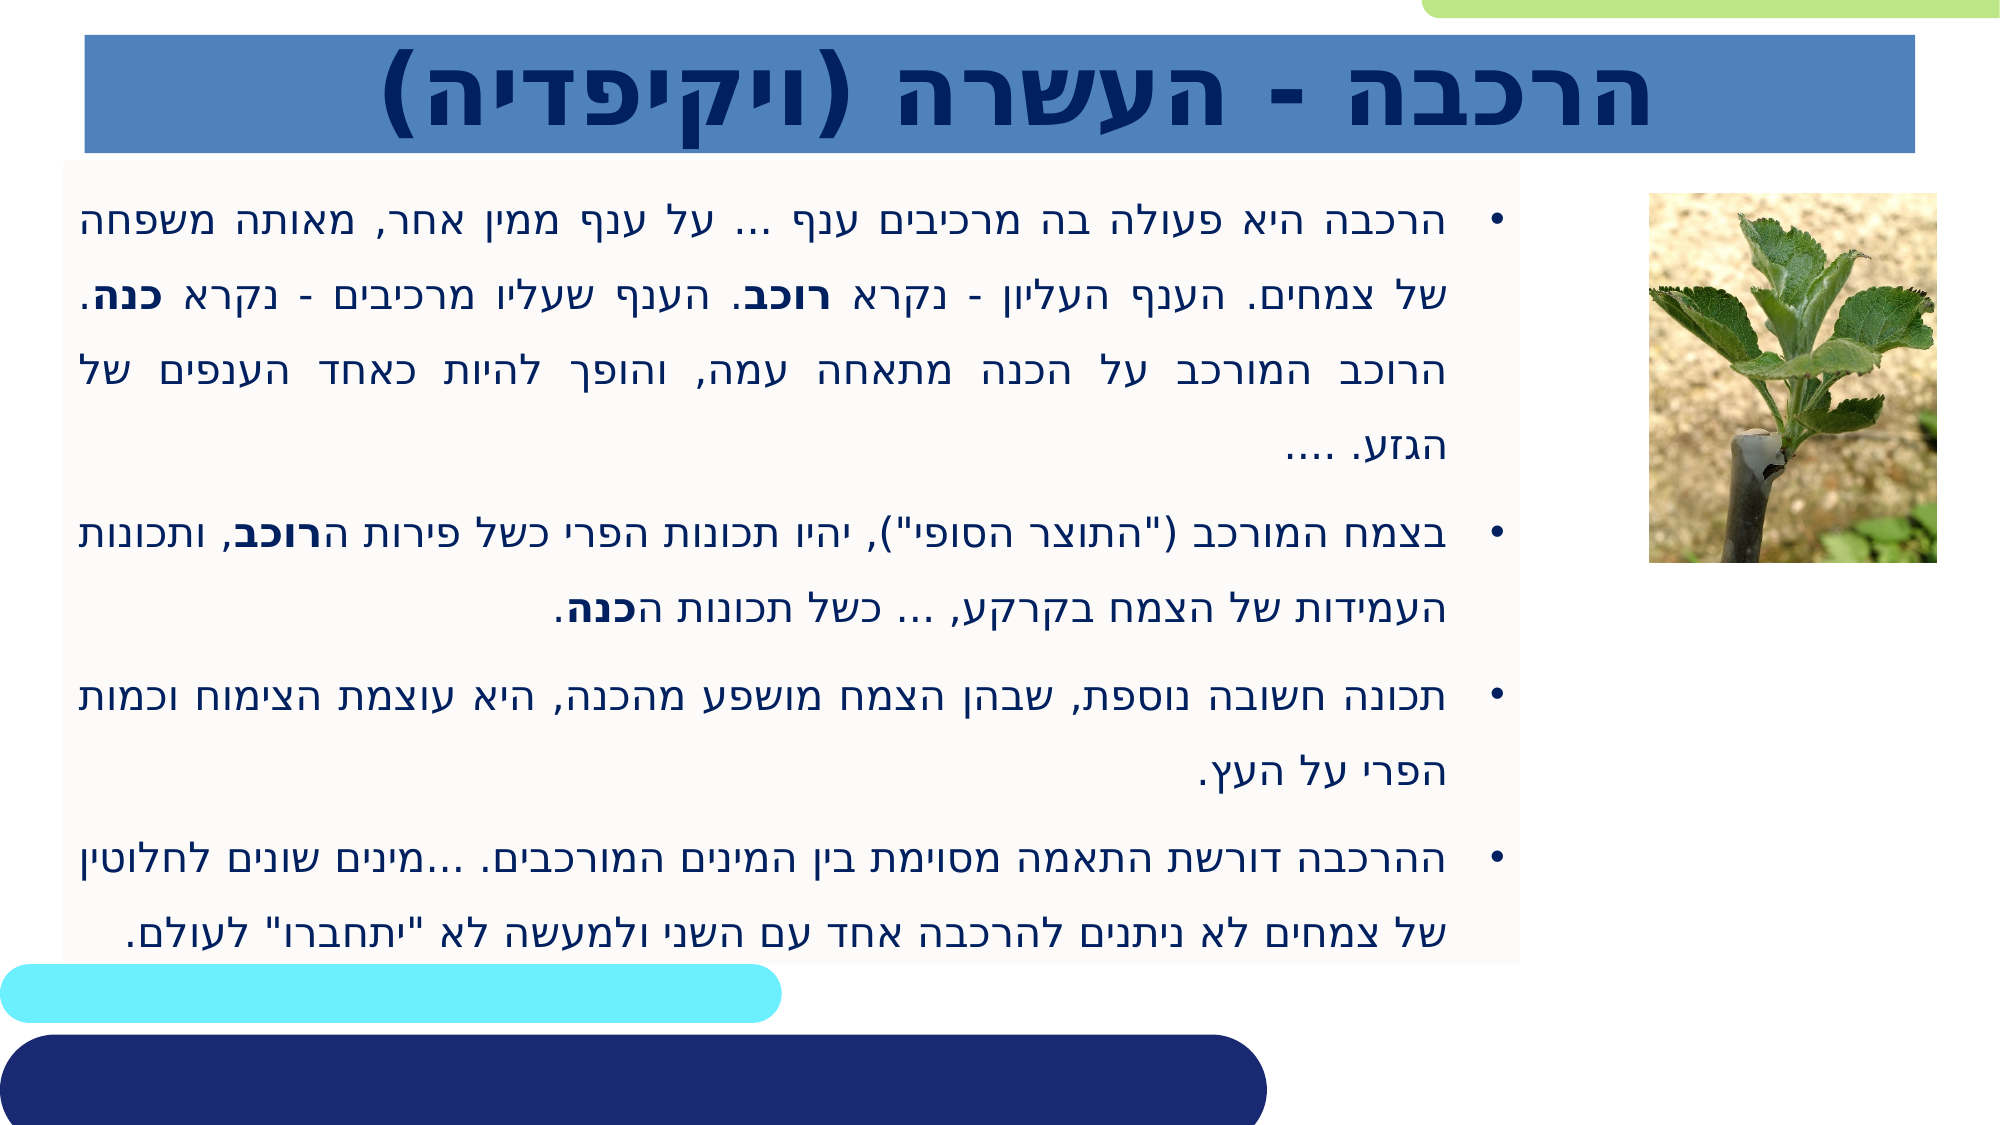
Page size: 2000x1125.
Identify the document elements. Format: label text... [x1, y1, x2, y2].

title הרכבה - העשרה (ויקיפדיה) [84, 34, 1916, 154]
picture [1649, 193, 1937, 563]
list הרכבה היא פעולה בה מרכיבים ענף ... על ענף ממין אחר, מאותה משפחה של צמחים. הענף העליון - נקרא רוכב. הענף שעליו מרכיבים - נקרא כנה. הרוכב המורכב על הכנה מתאחה עמה, והופך להיות כאחד הענפים של הגזע. .... בצמח המורכב ("התוצר הסופי"), יהיו תכונות הפרי כשל פירות הרוכב, ותכונות העמידות של הצמח בקרקע, ... כשל תכונות הכנה. תכונה חשובה נוספת, שבהן הצמח מושפע מהכנה, היא עוצמת הצימוח וכמות הפרי על העץ. ההרכבה דורשת התאמה מסוימת בין המינים המורכבים. ...מינים שונים לחלוטין של צמחים לא ניתנים להרכבה אחד עם השני ולמעשה לא "יתחברו" לעולם. [63, 160, 1520, 964]
